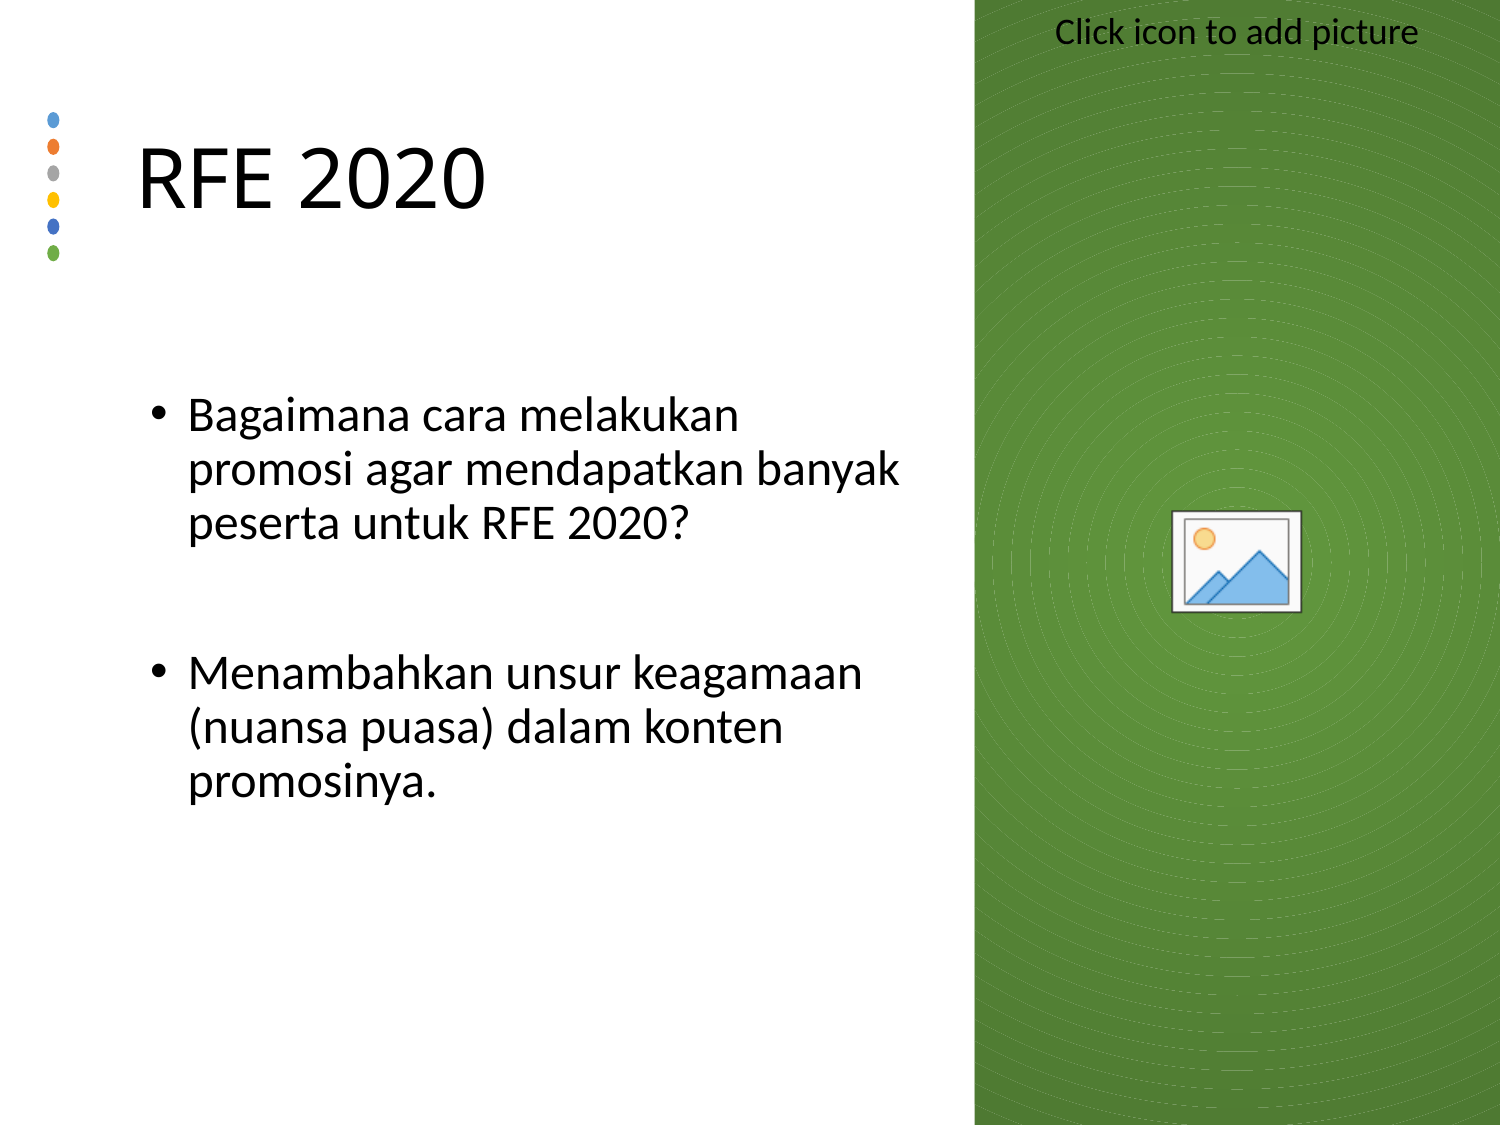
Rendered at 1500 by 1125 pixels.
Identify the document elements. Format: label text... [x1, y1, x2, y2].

list Bagaimana cara melakukan promosi agar mendapatkan banyak peserta untuk RFE 2020? Menambahkan unsur keagamaan (nuansa puasa) dalam konten promosinya. [135, 381, 917, 1043]
picture [974, 0, 1500, 1125]
title Rfe 2020 [135, 69, 843, 294]
